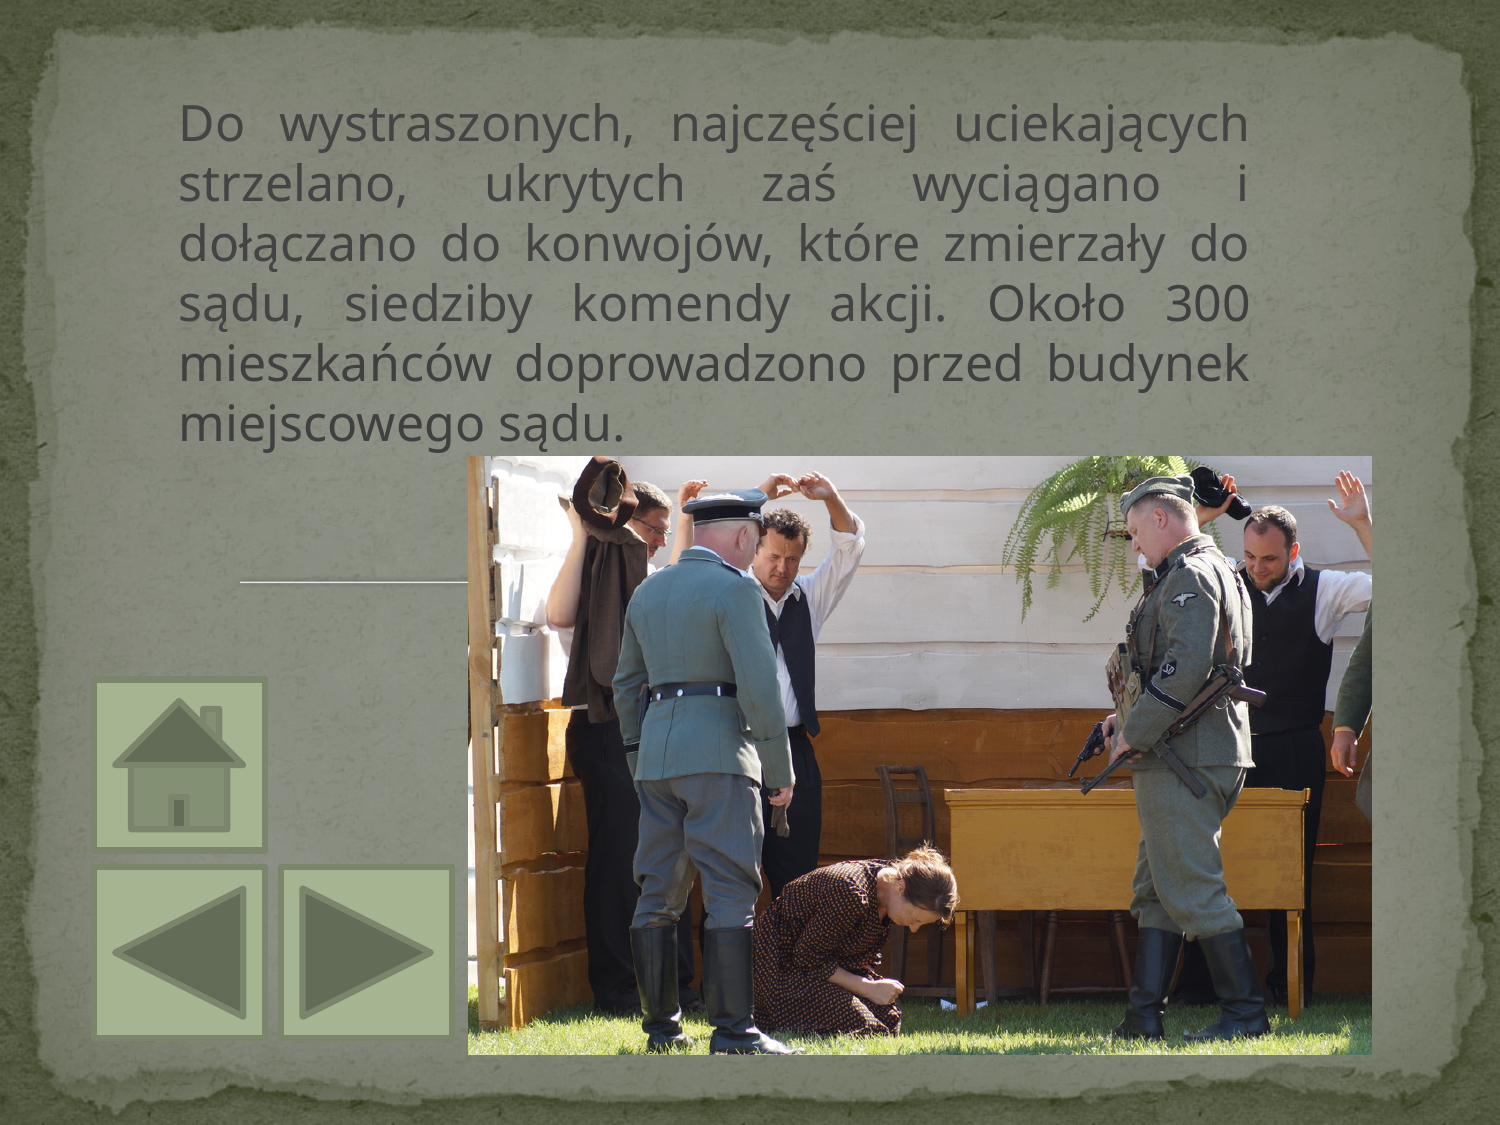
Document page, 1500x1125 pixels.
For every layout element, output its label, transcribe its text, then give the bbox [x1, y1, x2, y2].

text_box [278, 864, 455, 1041]
text_box [91, 864, 268, 1041]
text_box [91, 676, 268, 854]
picture [468, 456, 1372, 1055]
text_box [70, 27, 1383, 193]
text_box Do wystraszonych, najczęściej uciekających strzelano, ukrytych zaś wyciągano i dołączano do konwojów, które zmierzały do sądu, siedziby komendy akcji. Około 300 mieszkańców doprowadzono przed budynek miejscowego sądu. [164, 83, 1266, 459]
